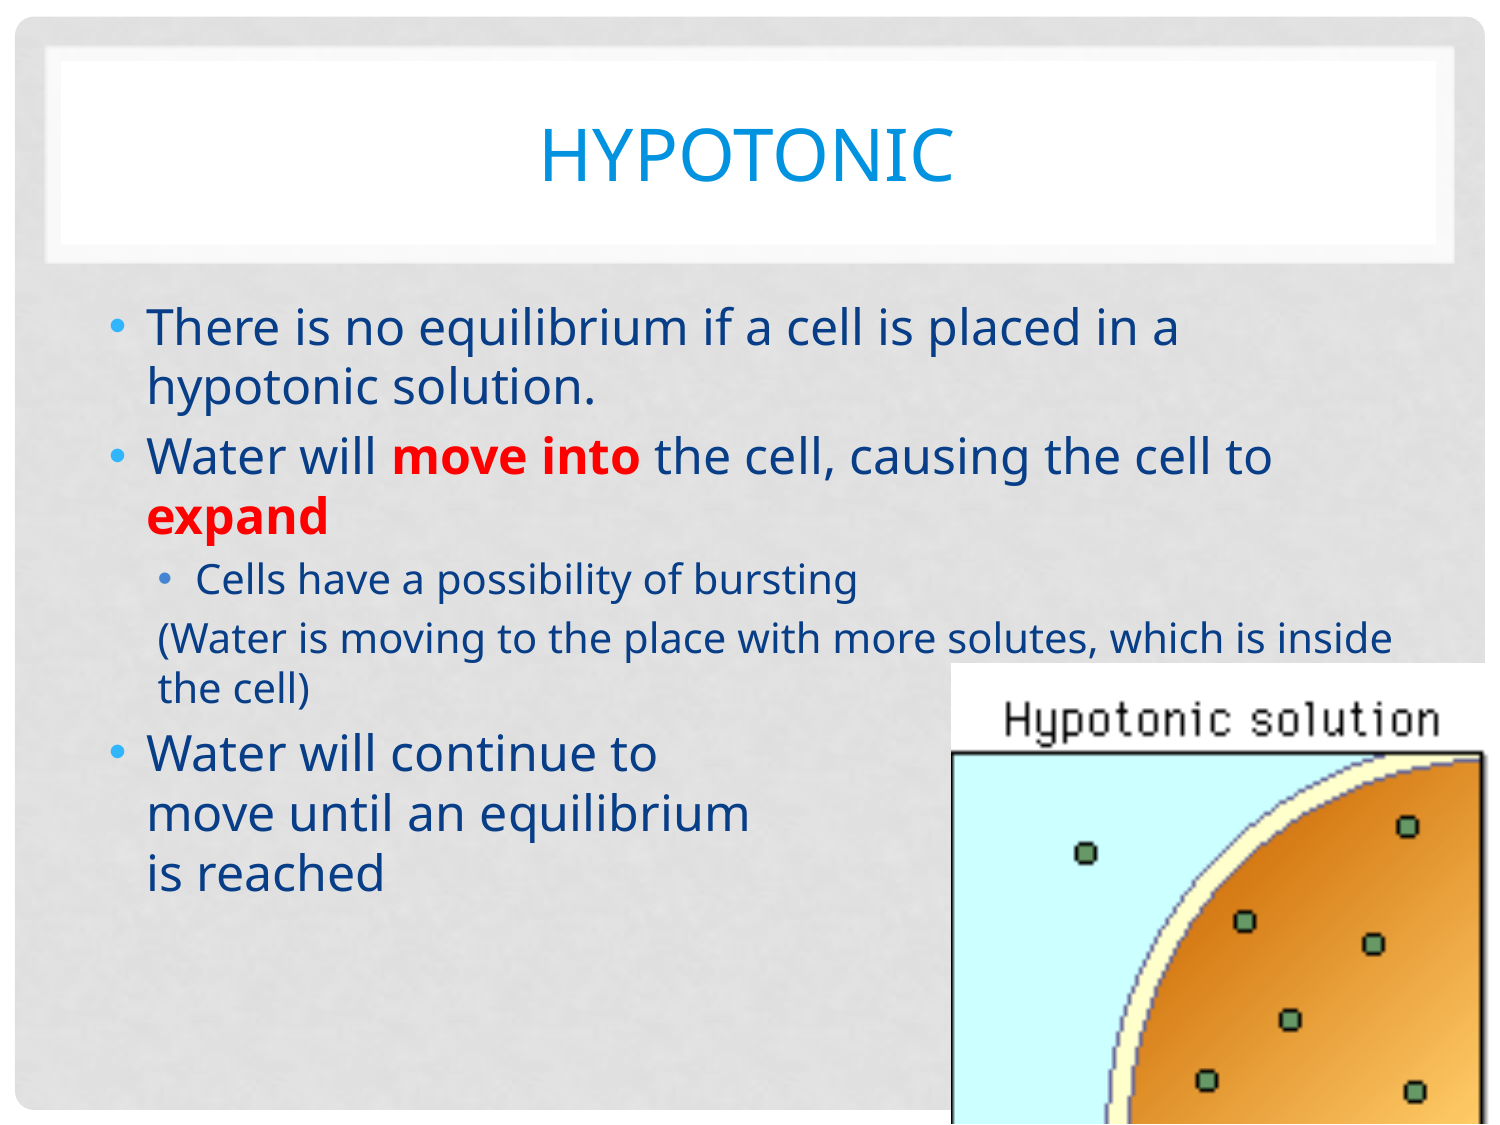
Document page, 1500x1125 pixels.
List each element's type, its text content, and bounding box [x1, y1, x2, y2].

list There is no equilibrium if a cell is placed in a hypotonic solution. Water will move into the cell, causing the cell to expand Cells have a possibility of bursting (Water is moving to the place with more solutes, which is inside the cell) Water will continue to move until an equilibrium is reached [75, 287, 1425, 1005]
picture [915, 663, 1496, 1124]
title hypotonic [69, 66, 1425, 238]
